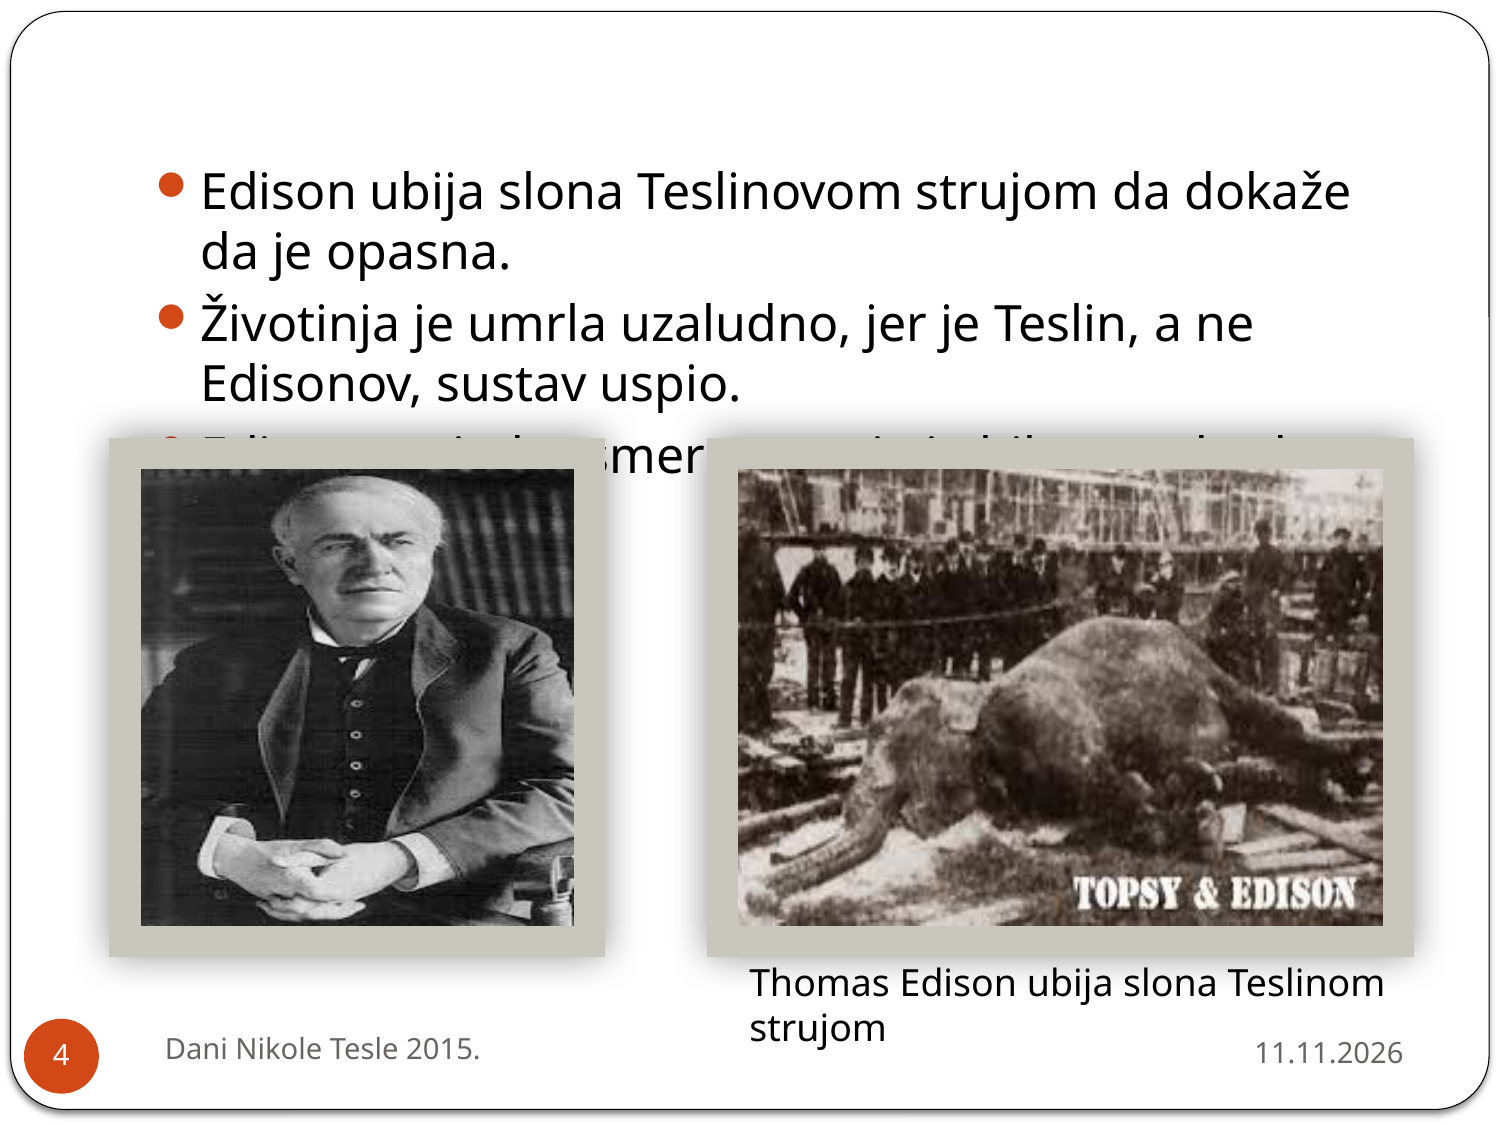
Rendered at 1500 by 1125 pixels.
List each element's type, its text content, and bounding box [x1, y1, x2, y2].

picture [140, 468, 575, 926]
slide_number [1012, 1015, 1419, 1094]
picture [737, 468, 1383, 926]
slide_number 4 [23, 1018, 99, 1094]
list Edison ubija slona Teslinovom strujom da dokaže da je opasna. Životinja je umrla uzaludno, jer je Teslin, a ne Edisonov, sustav uspio. Edisonova jednosmerna struja je bila standard u SAD i Europi. [140, 152, 1416, 903]
footer Dani Nikole Tesle 2015. [150, 1012, 800, 1088]
text_box Thomas Edison ubija slona Teslinom strujom [734, 951, 1438, 1057]
